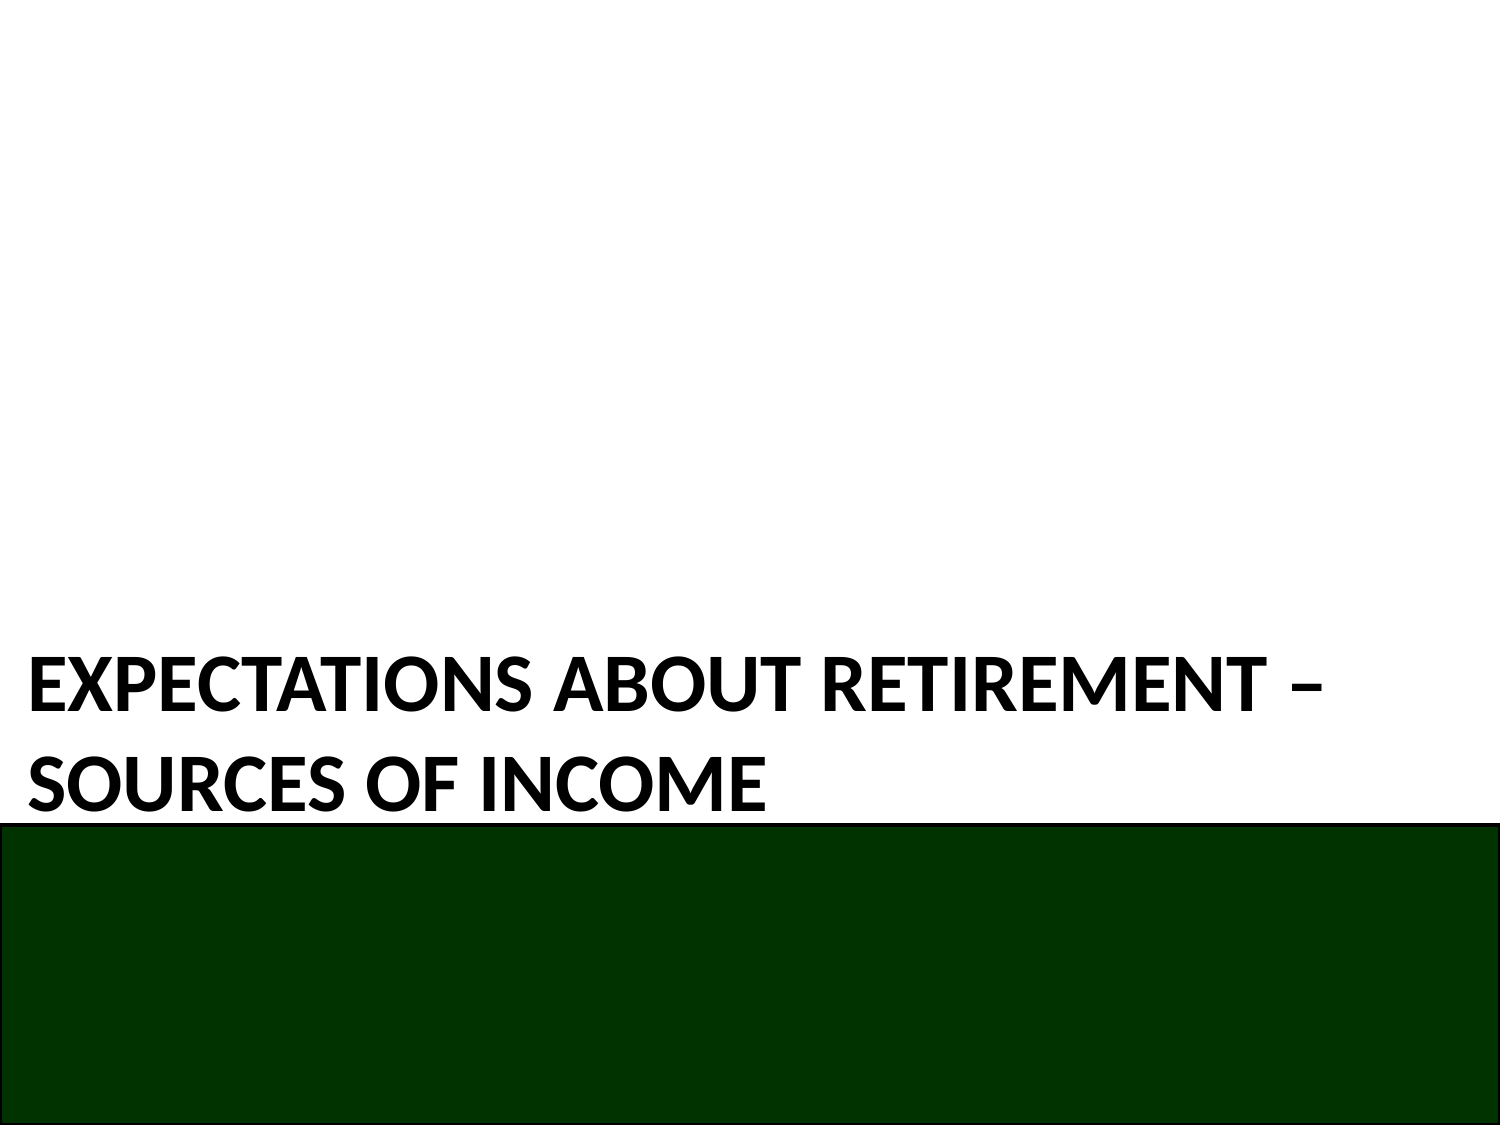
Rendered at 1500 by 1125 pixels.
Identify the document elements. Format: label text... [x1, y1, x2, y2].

title Expectations about retirement – Sources of Income [12, 620, 1409, 844]
